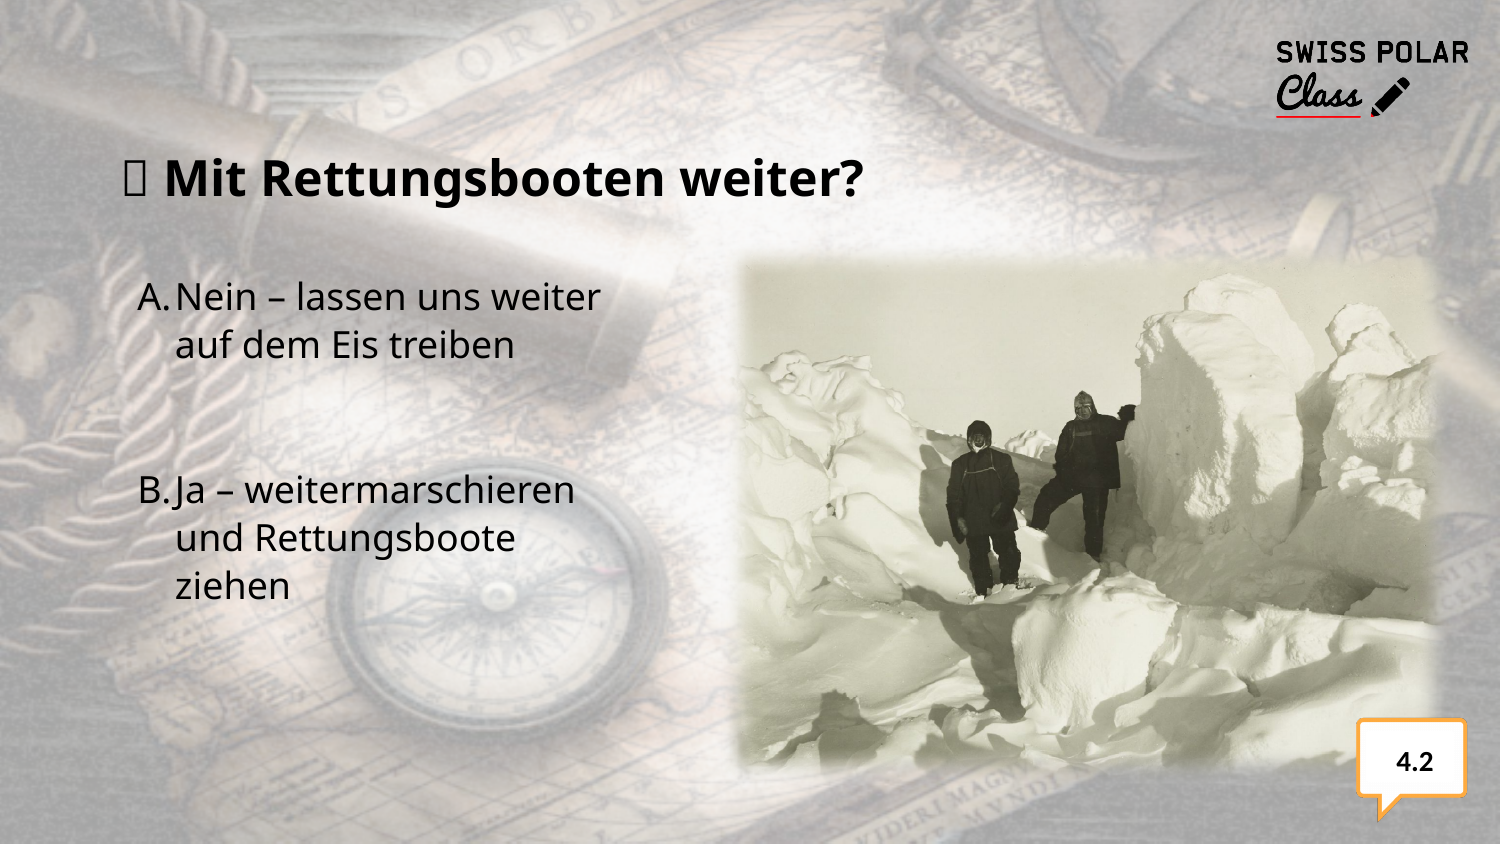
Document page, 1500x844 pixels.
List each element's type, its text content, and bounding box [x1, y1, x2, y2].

text_box Nein – lassen uns weiter auf dem Eis treiben Ja – weitermarschieren und Rettungsboote ziehen [47, 255, 629, 803]
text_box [1336, 693, 1487, 844]
picture [721, 239, 1453, 783]
picture [1276, 41, 1469, 118]
text_box  Mit Rettungsbooten weiter? [105, 126, 1500, 268]
